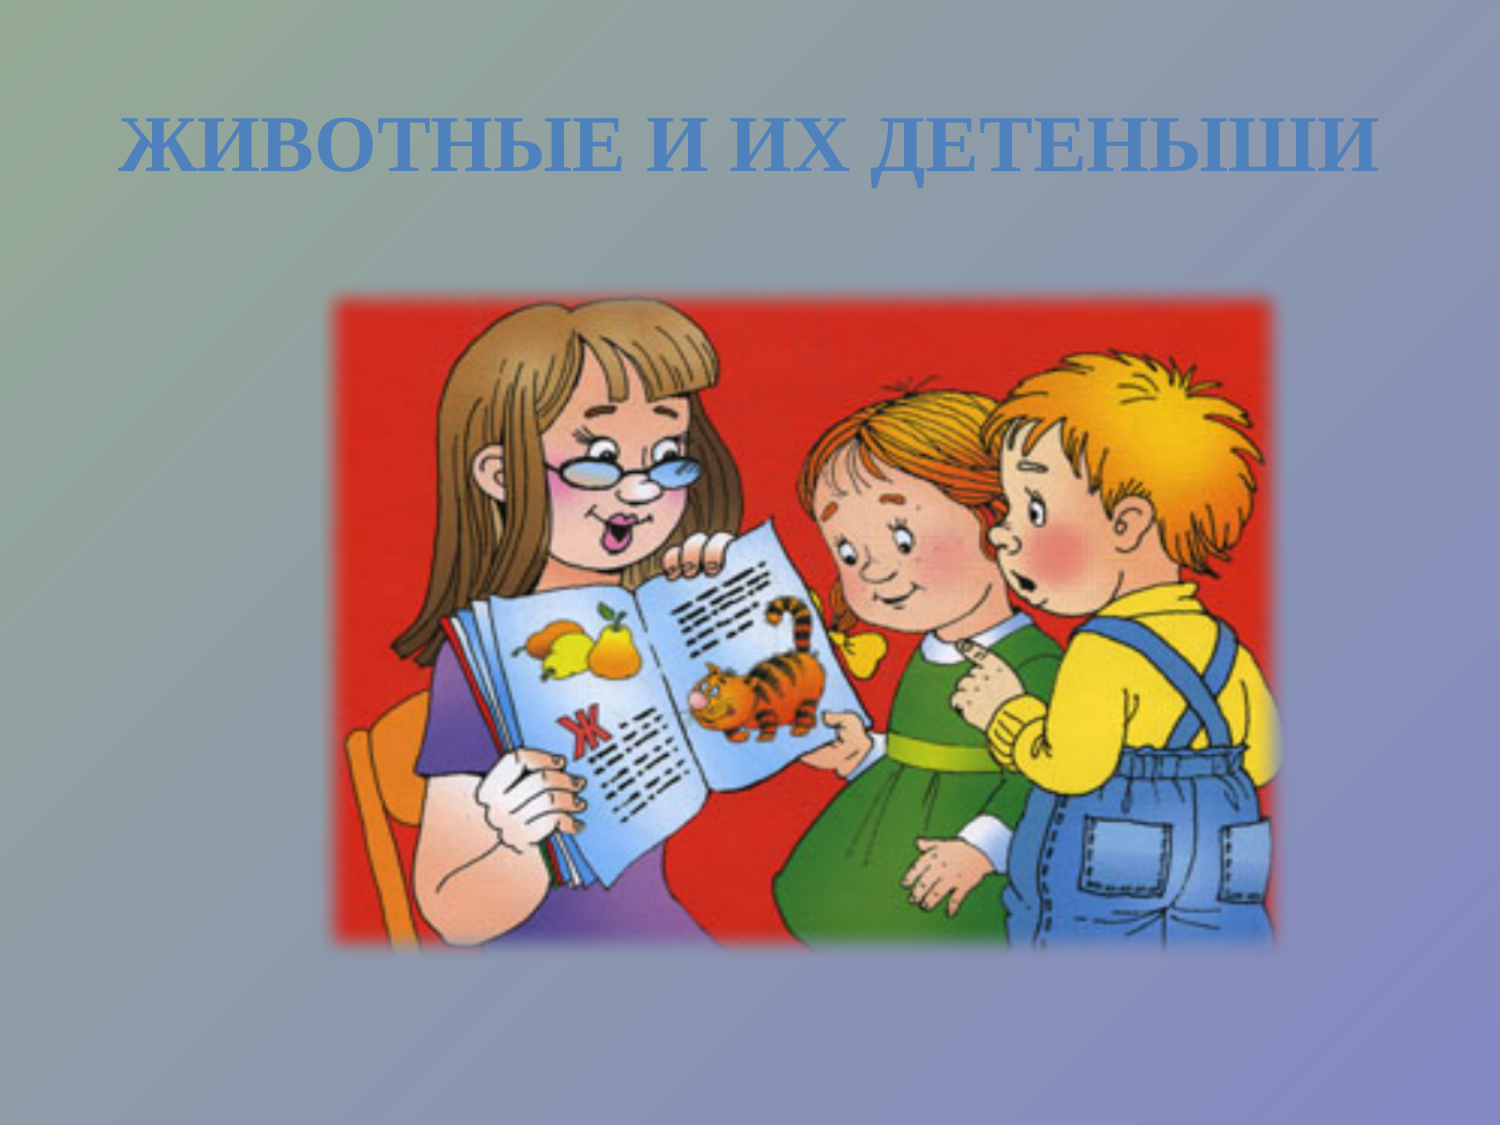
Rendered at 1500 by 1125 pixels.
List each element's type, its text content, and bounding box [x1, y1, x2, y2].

picture [316, 280, 1290, 962]
title животные и их детеныши [75, 45, 1425, 233]
